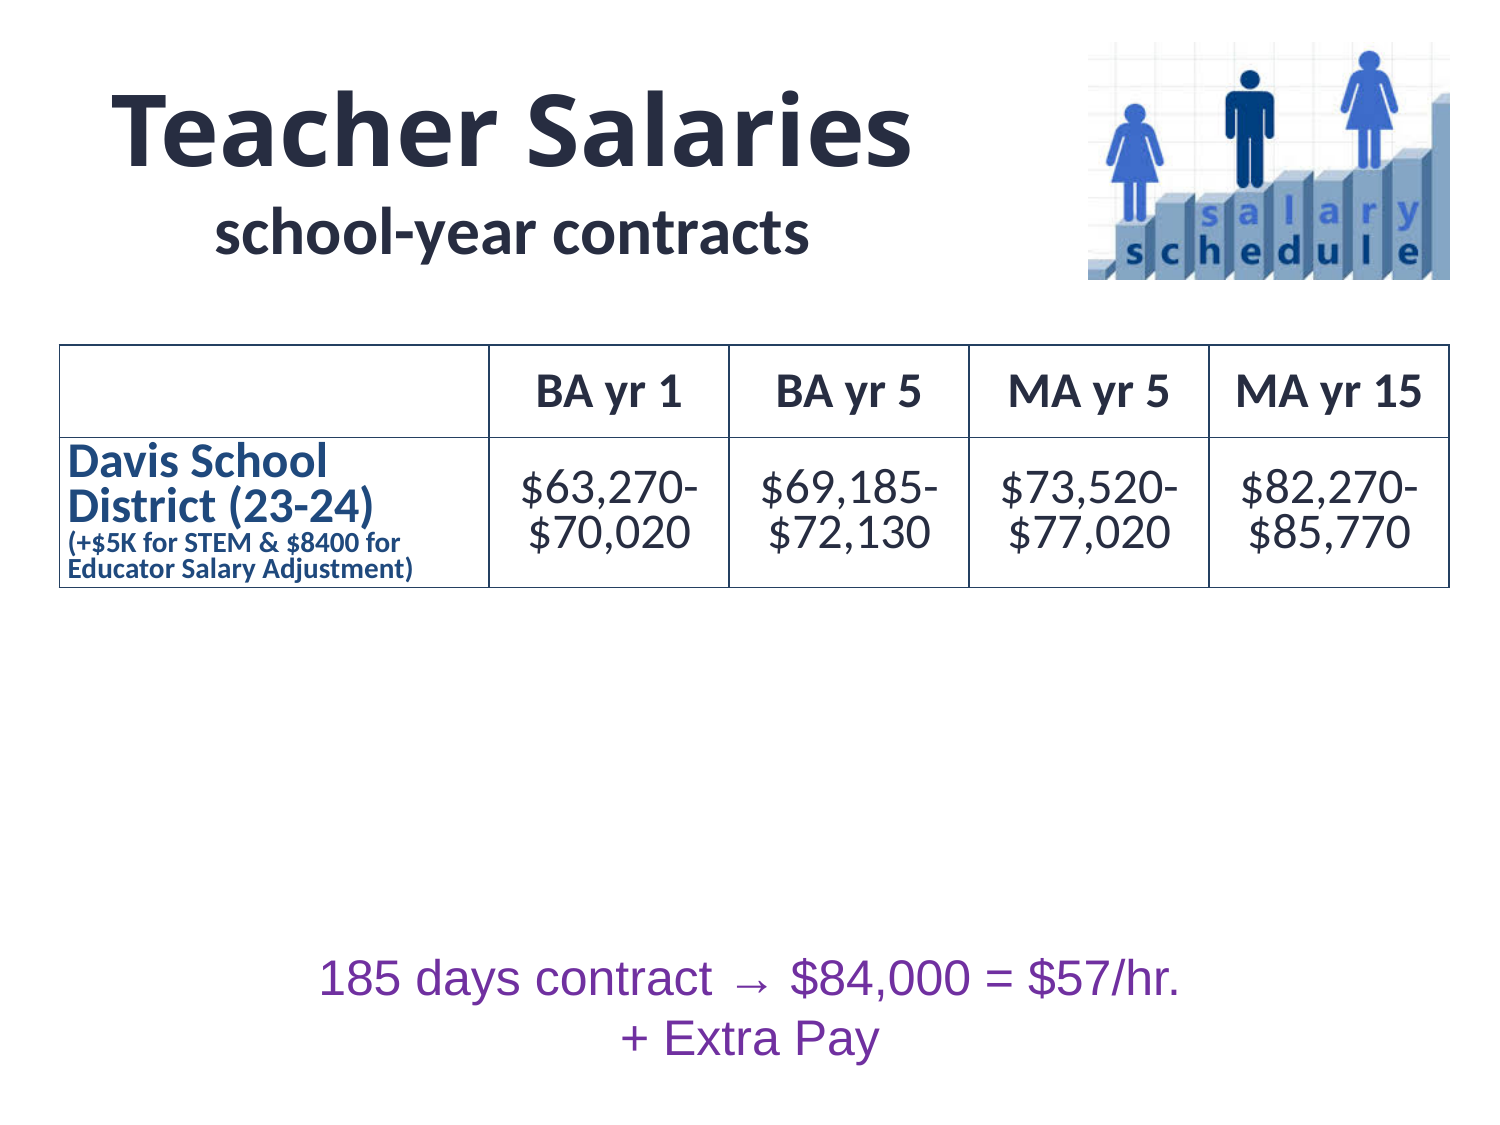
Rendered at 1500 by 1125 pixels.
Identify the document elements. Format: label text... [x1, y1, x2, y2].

table_cell Davis School District (23-24) (+$5K for STEM & $8400 for Educator Salary Adjustment) [60, 438, 488, 587]
picture [1088, 42, 1450, 281]
table_header MA yr 5 [970, 346, 1208, 437]
table_header [60, 346, 488, 437]
table_cell $73,520-$77,020 [970, 438, 1208, 587]
text_box 185 days contract → $84,000 = $57/hr. + Extra Pay [43, 938, 1457, 1075]
table_header BA yr 5 [730, 346, 968, 437]
table_header MA yr 15 [1210, 346, 1448, 437]
title Teacher Salaries school-year contracts [23, 42, 1002, 293]
table_cell $63,270-$70,020 [490, 438, 728, 587]
table_cell $82,270-$85,770 [1210, 438, 1448, 587]
table_header BA yr 1 [490, 346, 728, 437]
table_cell $69,185-$72,130 [730, 438, 968, 587]
